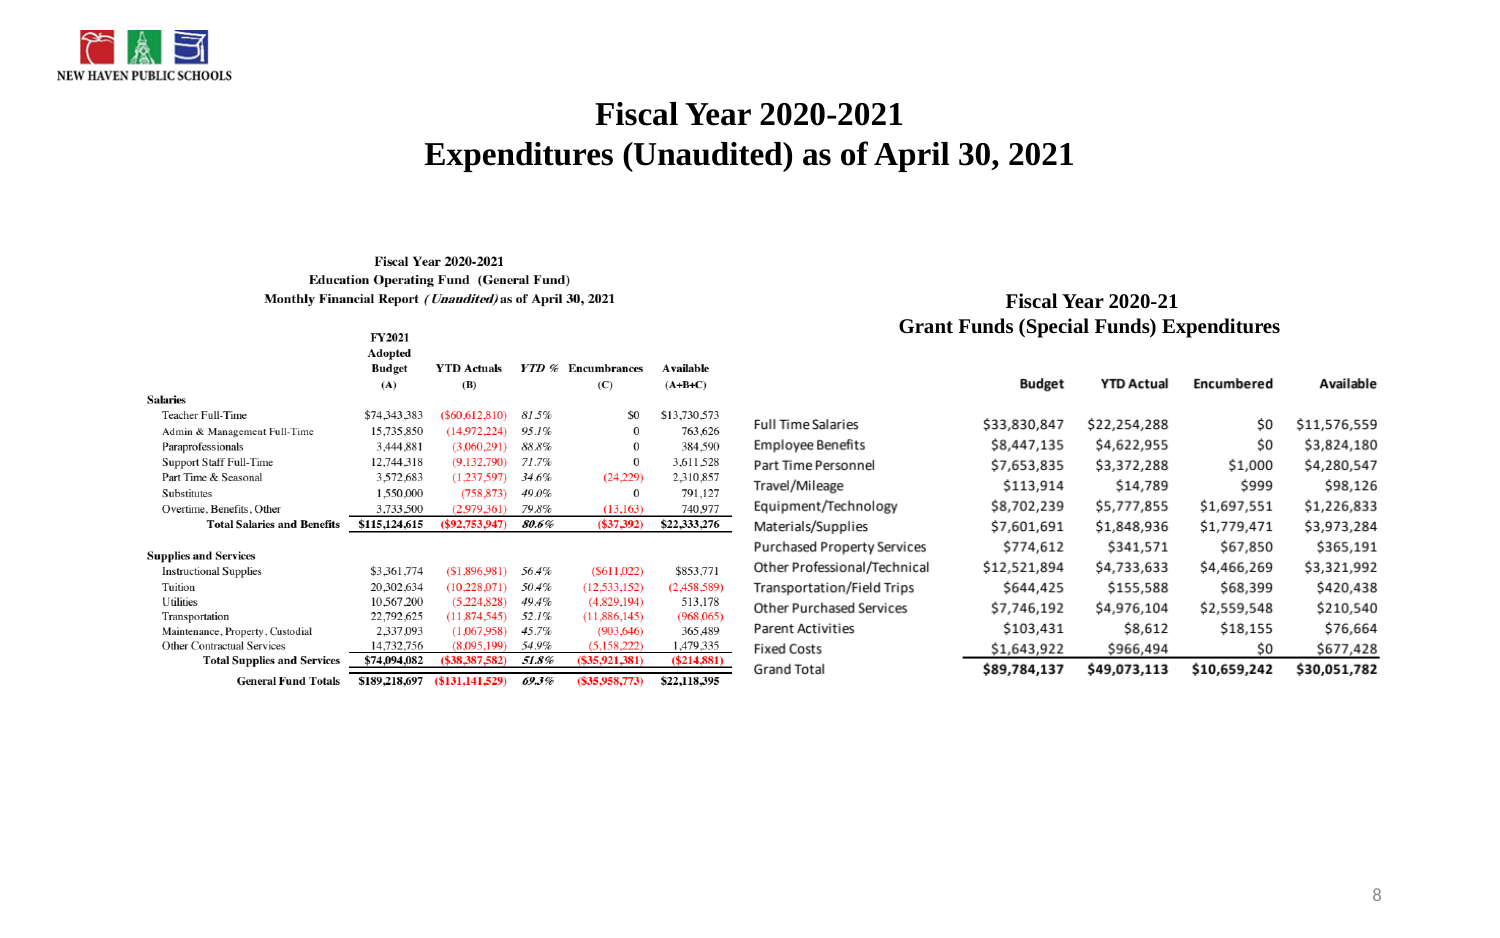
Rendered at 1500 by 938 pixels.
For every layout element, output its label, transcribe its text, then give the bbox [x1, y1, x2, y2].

text_box Fiscal Year 2020-21 Grant Funds (Special Funds) Expenditures [787, 253, 1397, 373]
picture [749, 372, 1380, 678]
text_box Fiscal Year 2020-2021 Expenditures (Unaudited) as of April 30, 2021 [305, 84, 1195, 180]
slide_number 8 [1059, 868, 1397, 919]
picture [57, 30, 232, 85]
picture [144, 251, 732, 687]
